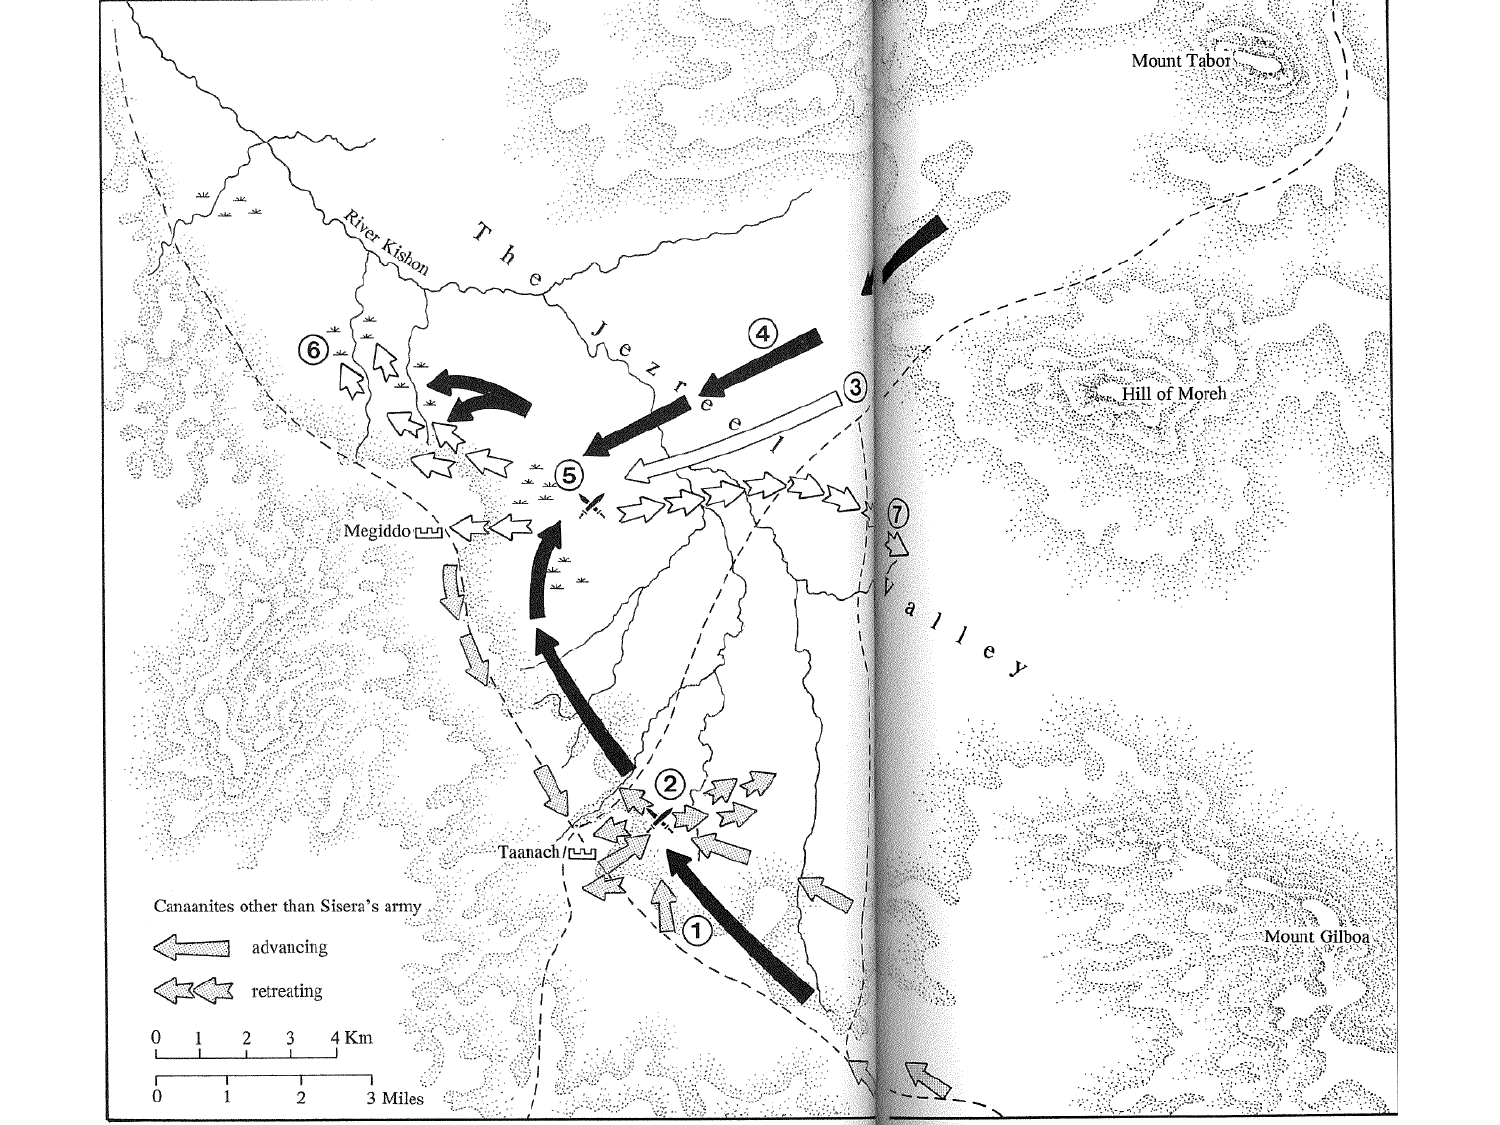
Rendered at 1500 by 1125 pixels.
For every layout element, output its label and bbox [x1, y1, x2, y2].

picture [99, 0, 1398, 1125]
